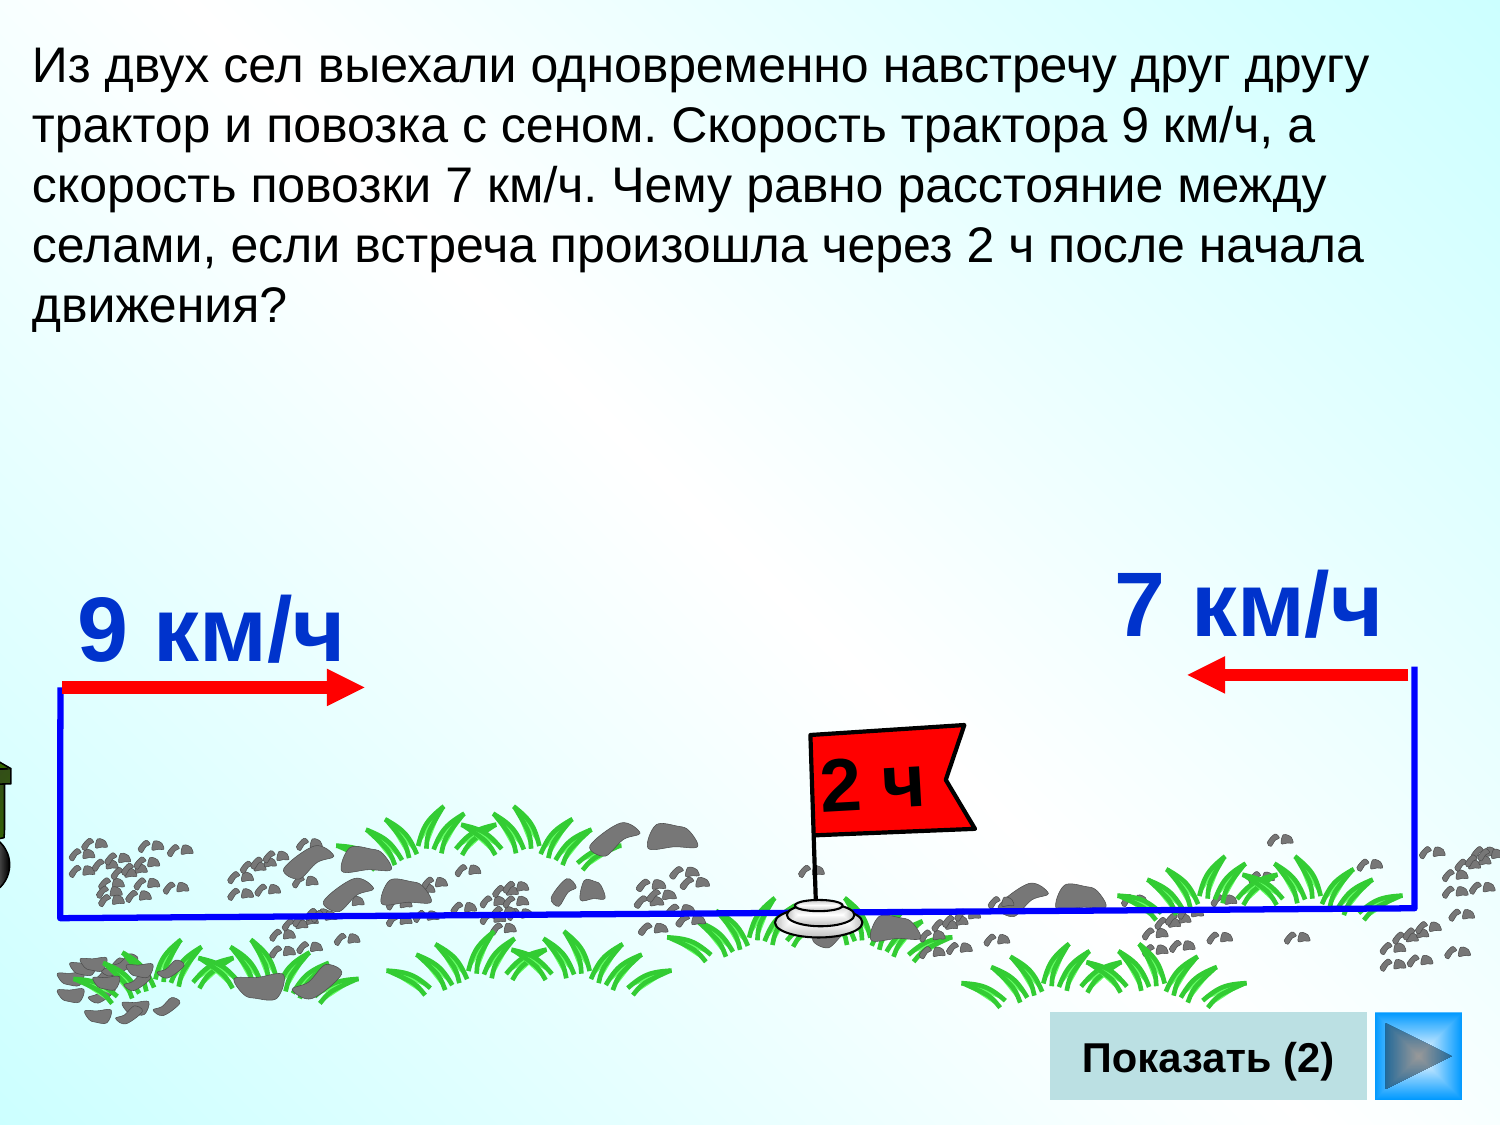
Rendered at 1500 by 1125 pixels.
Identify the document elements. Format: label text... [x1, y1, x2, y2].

text_box [1374, 1035, 1463, 1100]
text_box Показать (2) [1049, 1035, 1367, 1100]
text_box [62, 562, 365, 688]
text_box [0, 712, 12, 833]
text_box [60, 666, 1415, 799]
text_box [1099, 537, 1409, 676]
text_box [55, 800, 1500, 1026]
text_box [774, 724, 1013, 938]
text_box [0, 833, 11, 897]
text_box Из двух сел выехали одновременно навстречу друг другу трактор и повозка с сеном. Скорость трактора 9 км/ч, а скорость повозки 7 км/ч. Чему равно расстояние между селами, если встреча произошла через 2 ч после начала движения? [17, 24, 1500, 340]
